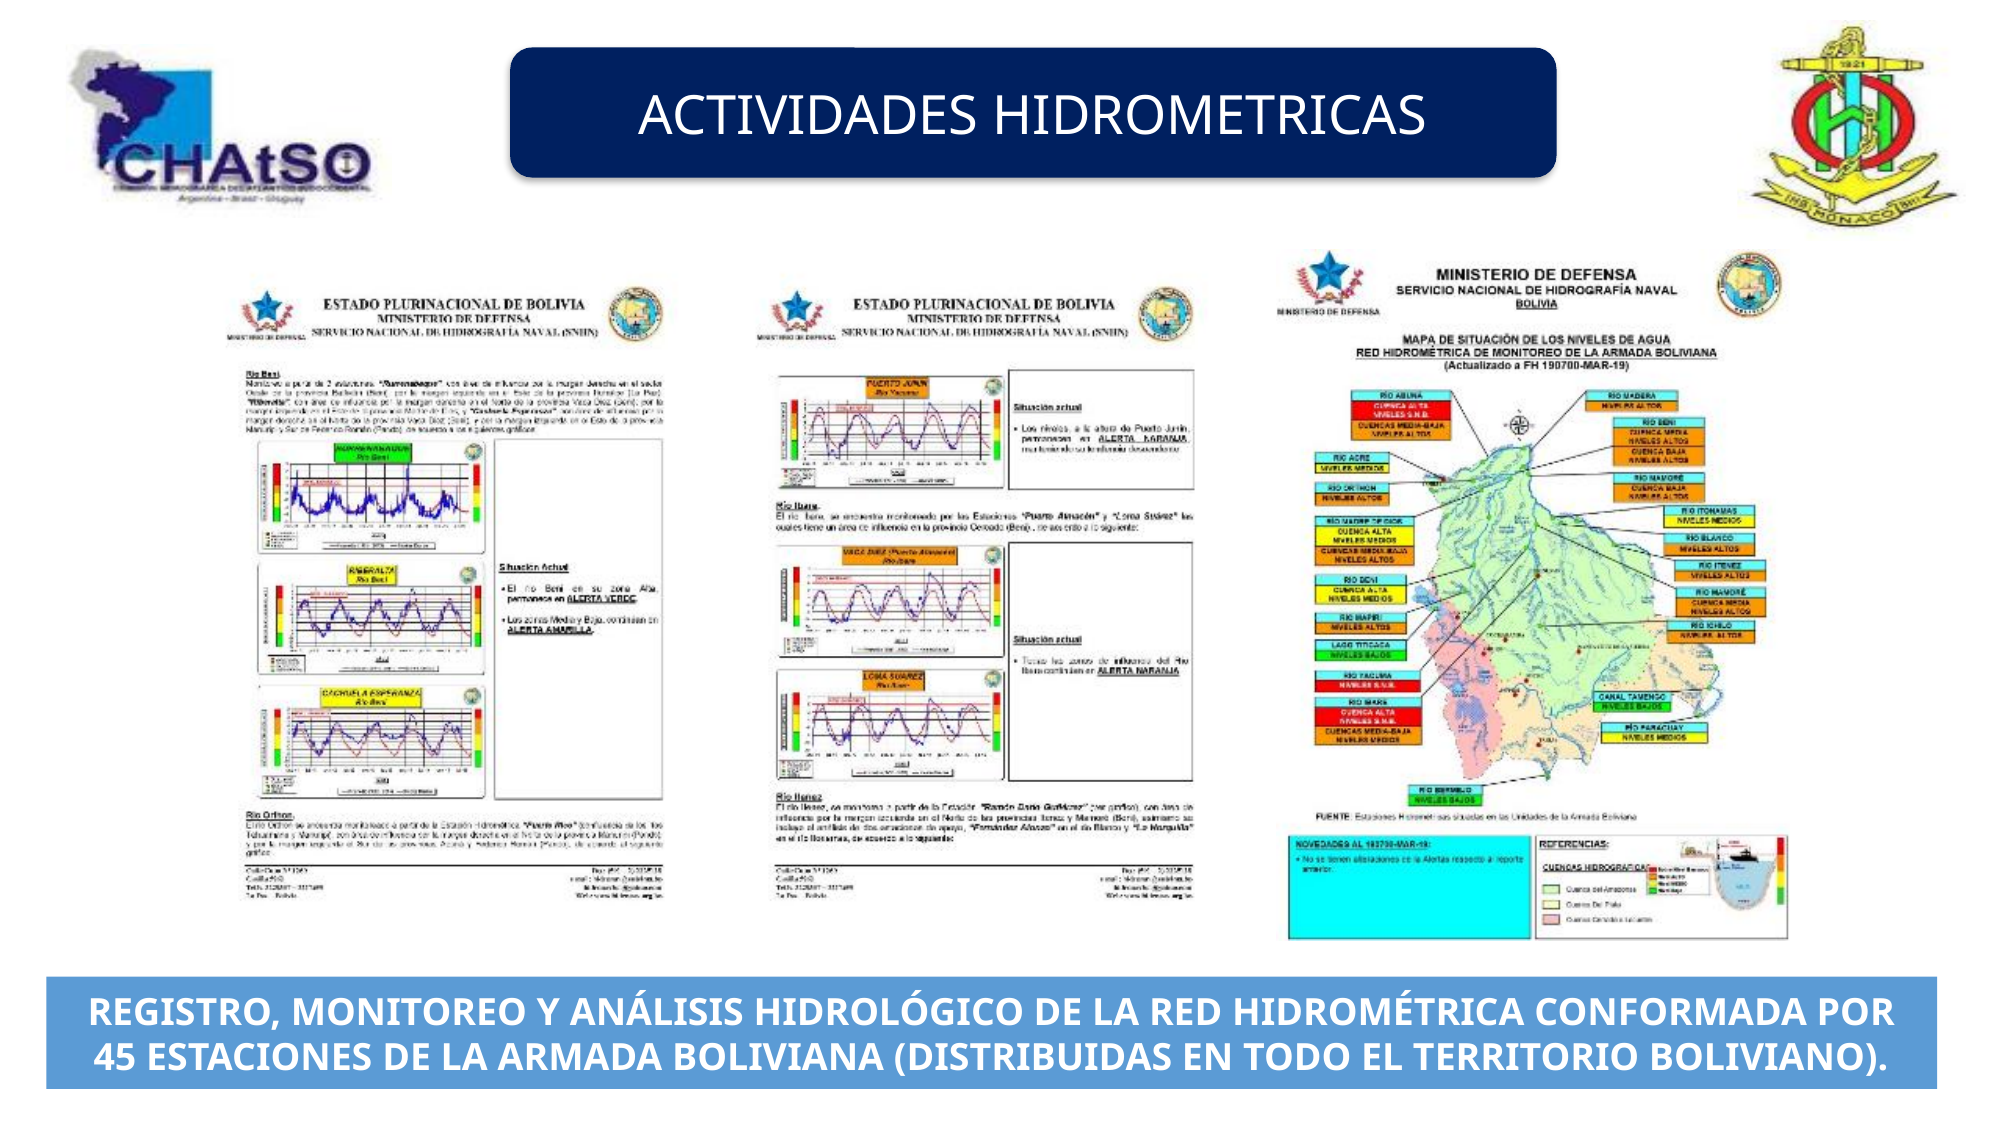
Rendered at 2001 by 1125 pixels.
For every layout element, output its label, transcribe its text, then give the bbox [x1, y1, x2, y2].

text_box [65, 44, 392, 218]
picture [201, 249, 693, 945]
text_box ACTIVIDADES HIDROMETRICAS [509, 46, 1558, 179]
text_box REGISTRO, MONITOREO Y ANÁLISIS HIDROLÓGICO DE LA RED HIDROMÉTRICA CONFORMADA POR 45 ESTACIONES DE LA ARMADA BOLIVIANA (DISTRIBUIDAS EN TODO EL TERRITORIO BOLIVIANO). [45, 976, 1938, 1090]
picture [731, 249, 1223, 945]
picture [1276, 249, 1790, 941]
text_box [1737, 20, 1966, 241]
